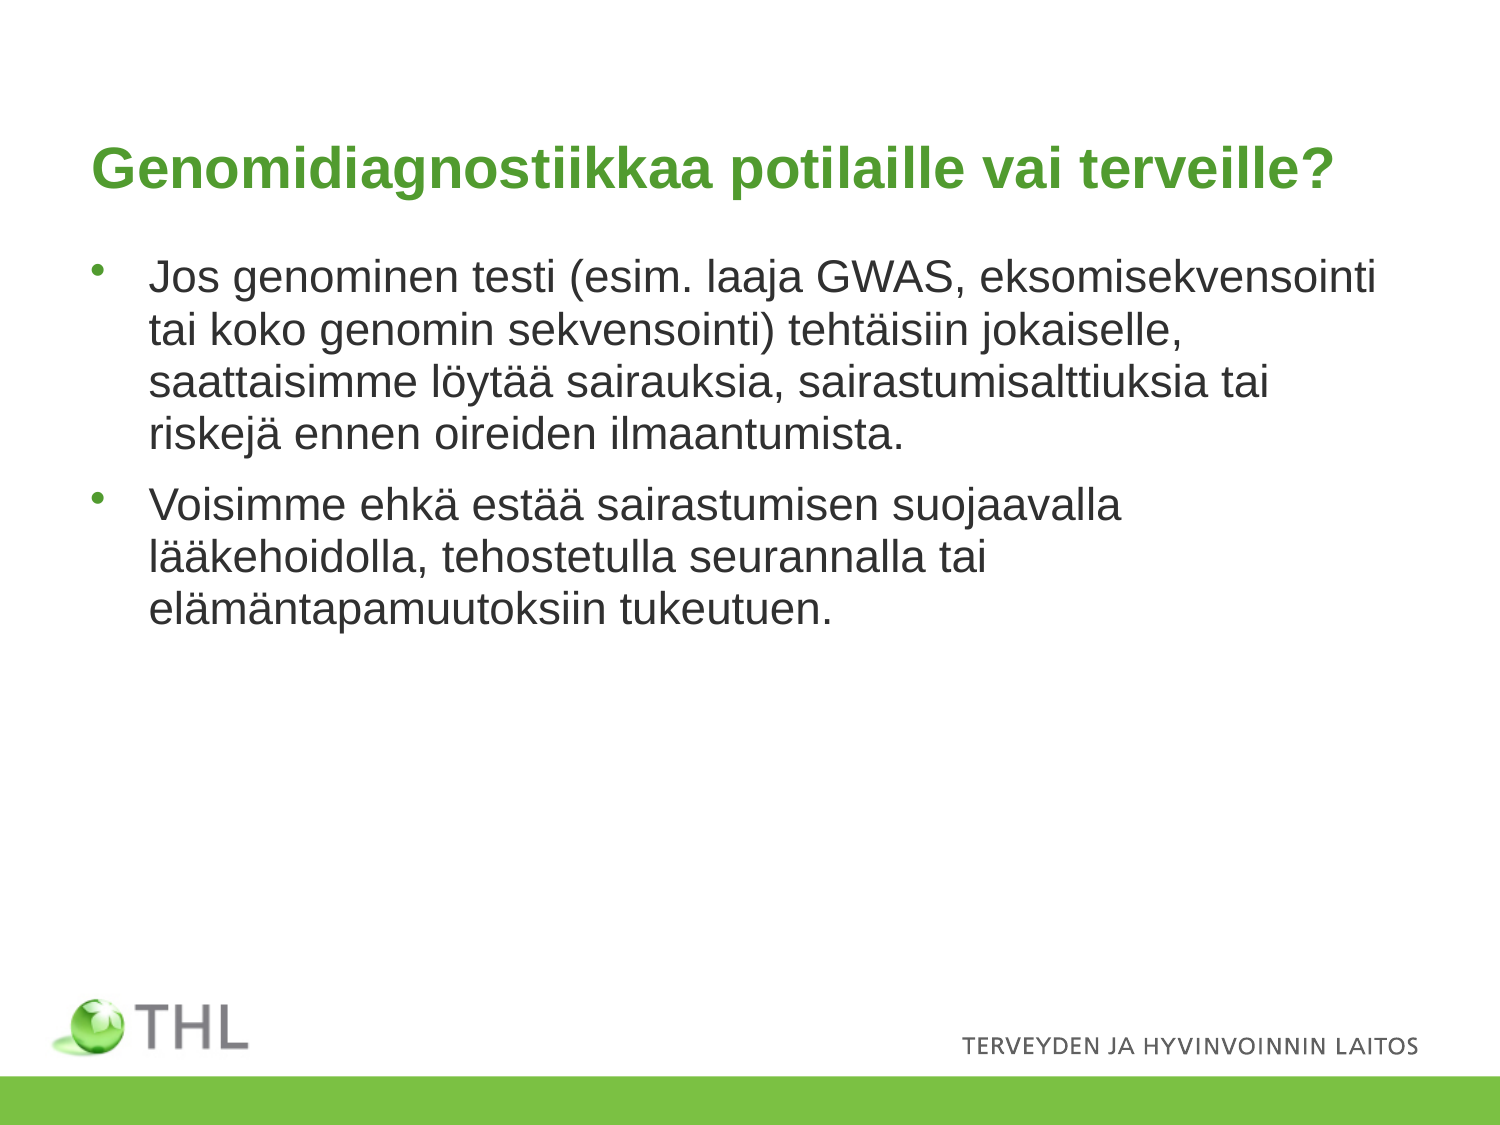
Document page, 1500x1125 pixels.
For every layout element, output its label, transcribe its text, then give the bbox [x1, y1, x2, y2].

title Genomidiagnostiikkaa potilaille vai terveille? [76, 42, 1424, 209]
list Jos genominen testi (esim. laaja GWAS, eksomisekvensointi tai koko genomin sekvensointi) tehtäisiin jokaiselle, saattaisimme löytää sairauksia, sairastumisalttiuksia tai riskejä ennen oireiden ilmaantumista. Voisimme ehkä estää sairastumisen suojaavalla lääkehoidolla, tehostetulla seurannalla tai elämäntapamuutoksiin tukeutuen. [74, 243, 1424, 965]
picture [24, 983, 275, 1067]
